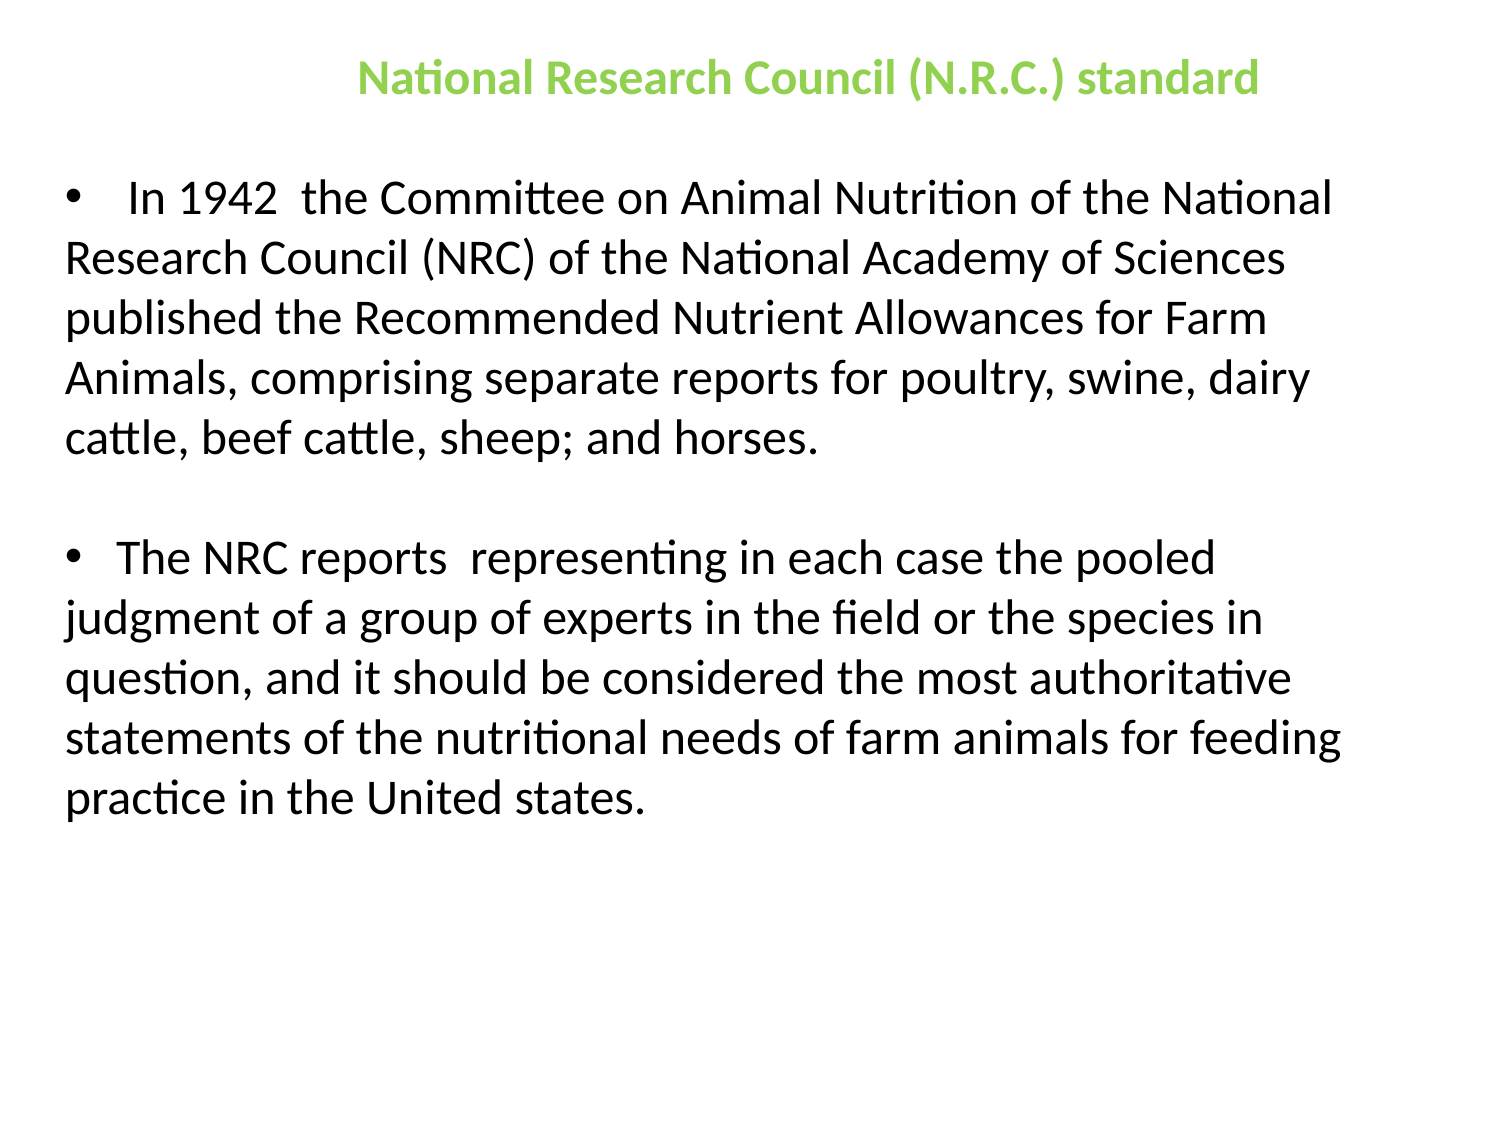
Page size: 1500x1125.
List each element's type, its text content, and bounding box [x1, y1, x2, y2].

text_box National Research Council (N.R.C.) standard In 1942 the Committee on Animal Nutrition of the National Research Council (NRC) of the National Academy of Sciences published the Recommended Nutrient Allowances for Farm Animals, comprising separate reports for poultry, swine, dairy cattle, beef cattle, sheep; and horses. The NRC reports representing in each case the pooled judgment of a group of experts in the field or the species in question, and it should be considered the most authoritative statements of the nutritional needs of farm animals for feeding practice in the United states. [50, 37, 1438, 953]
